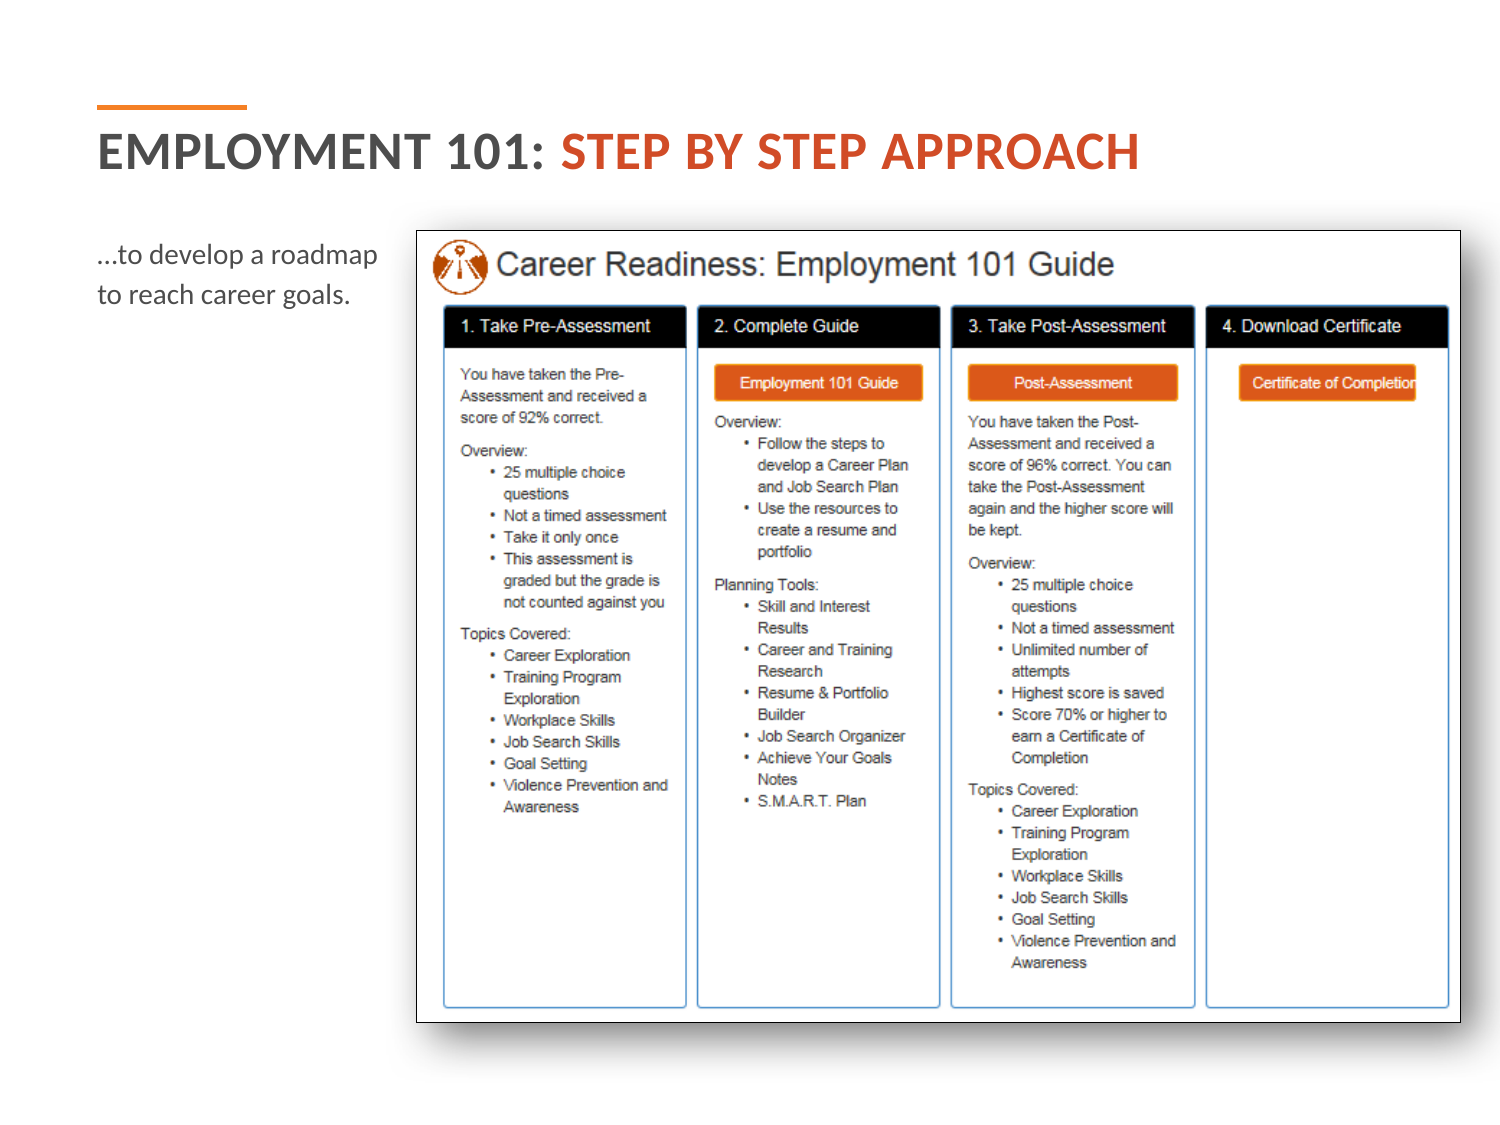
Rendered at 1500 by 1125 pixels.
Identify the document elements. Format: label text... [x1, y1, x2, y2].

list Employment 101: Step by step approach [97, 115, 1333, 273]
list …to develop a roadmap to reach career goals. [97, 230, 386, 536]
text_box [1333, 140, 1500, 237]
picture [416, 230, 1461, 1023]
